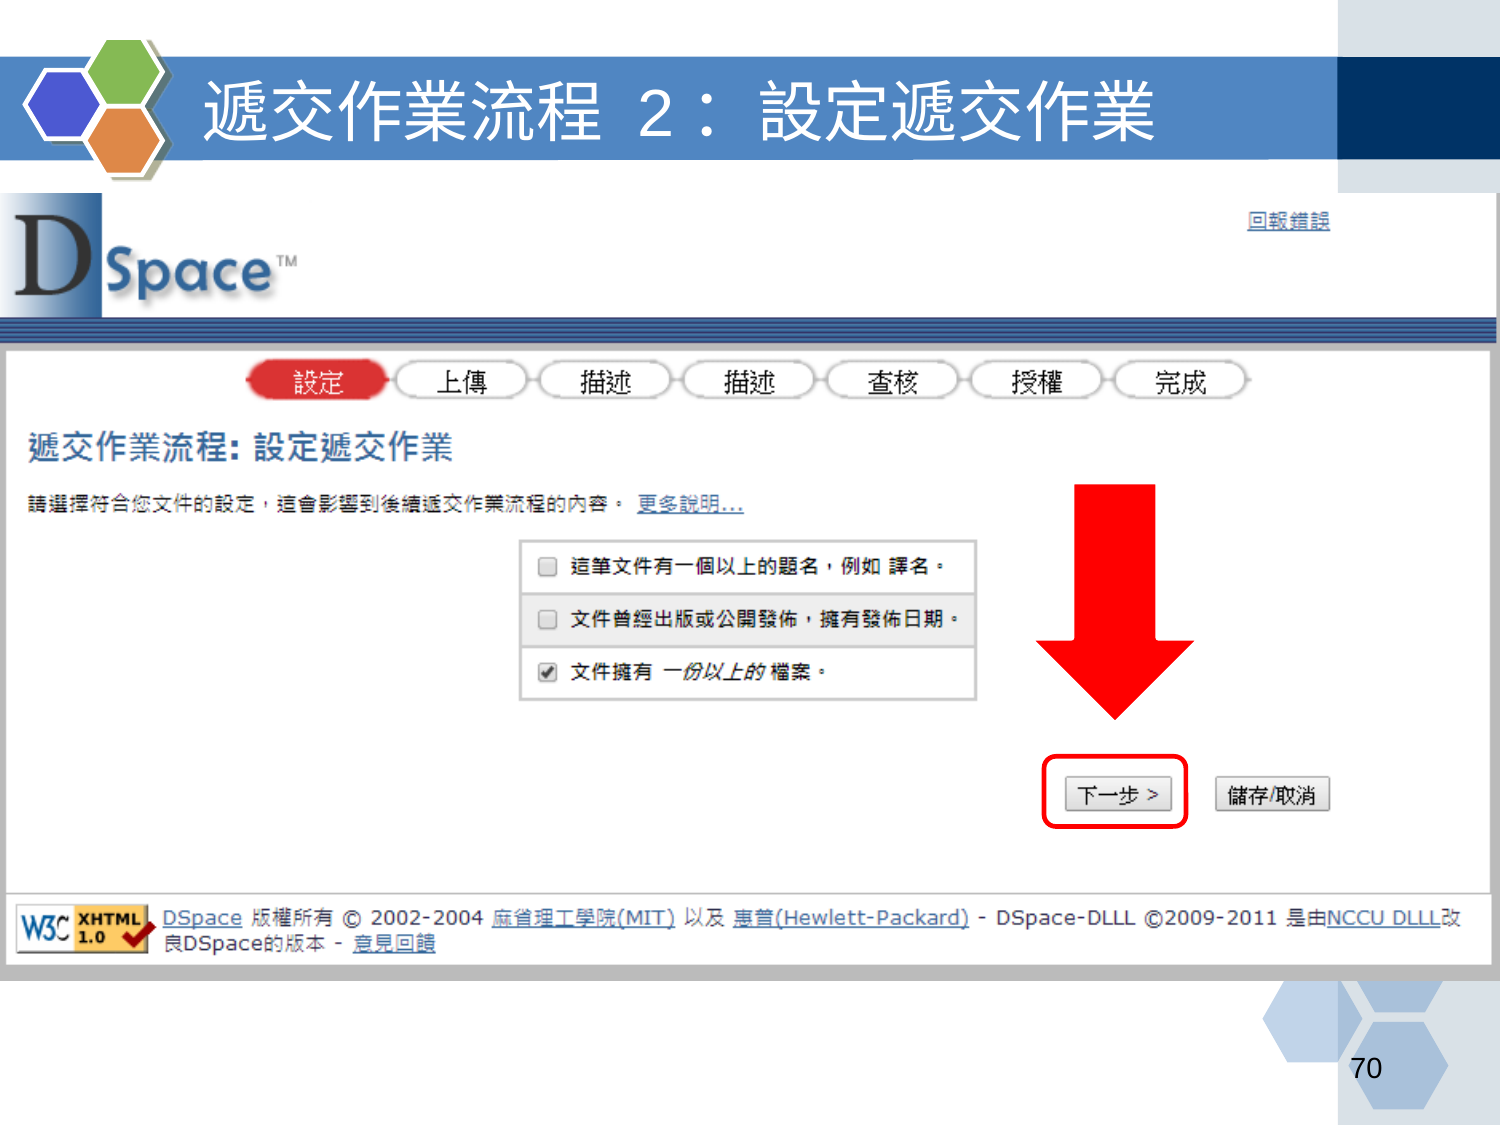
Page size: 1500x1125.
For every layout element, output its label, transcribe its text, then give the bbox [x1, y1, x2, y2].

slide_number ‹#› [1335, 1047, 1459, 1086]
picture [0, 192, 1500, 981]
title 遞交作業流程 2：設定遞交作業 [187, 62, 1288, 155]
